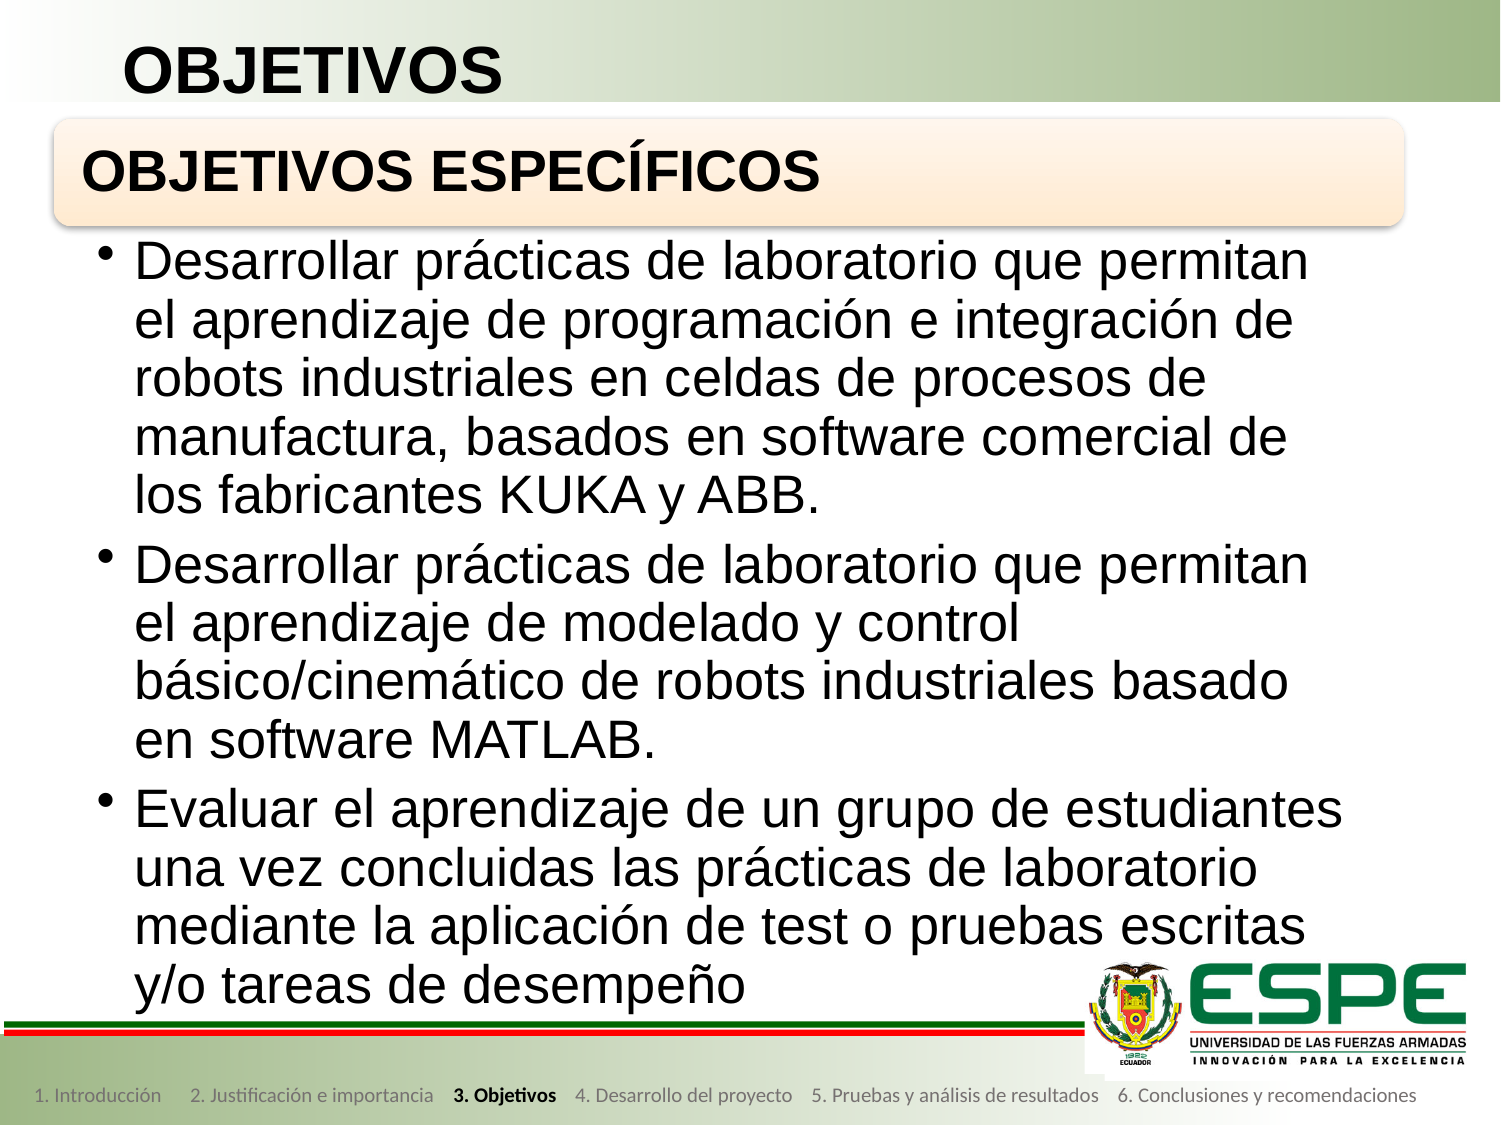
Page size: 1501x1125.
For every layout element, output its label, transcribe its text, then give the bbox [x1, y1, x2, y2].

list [53, 115, 1405, 1015]
text_box 1. Introducción 2. Justificación e importancia 3. Objetivos 4. Desarrollo del proyecto 5. Pruebas y análisis de resultados 6. Conclusiones y recomendaciones [19, 1074, 1501, 1115]
picture [1084, 951, 1483, 1074]
text_box OBJETIVOS [17, 19, 609, 115]
